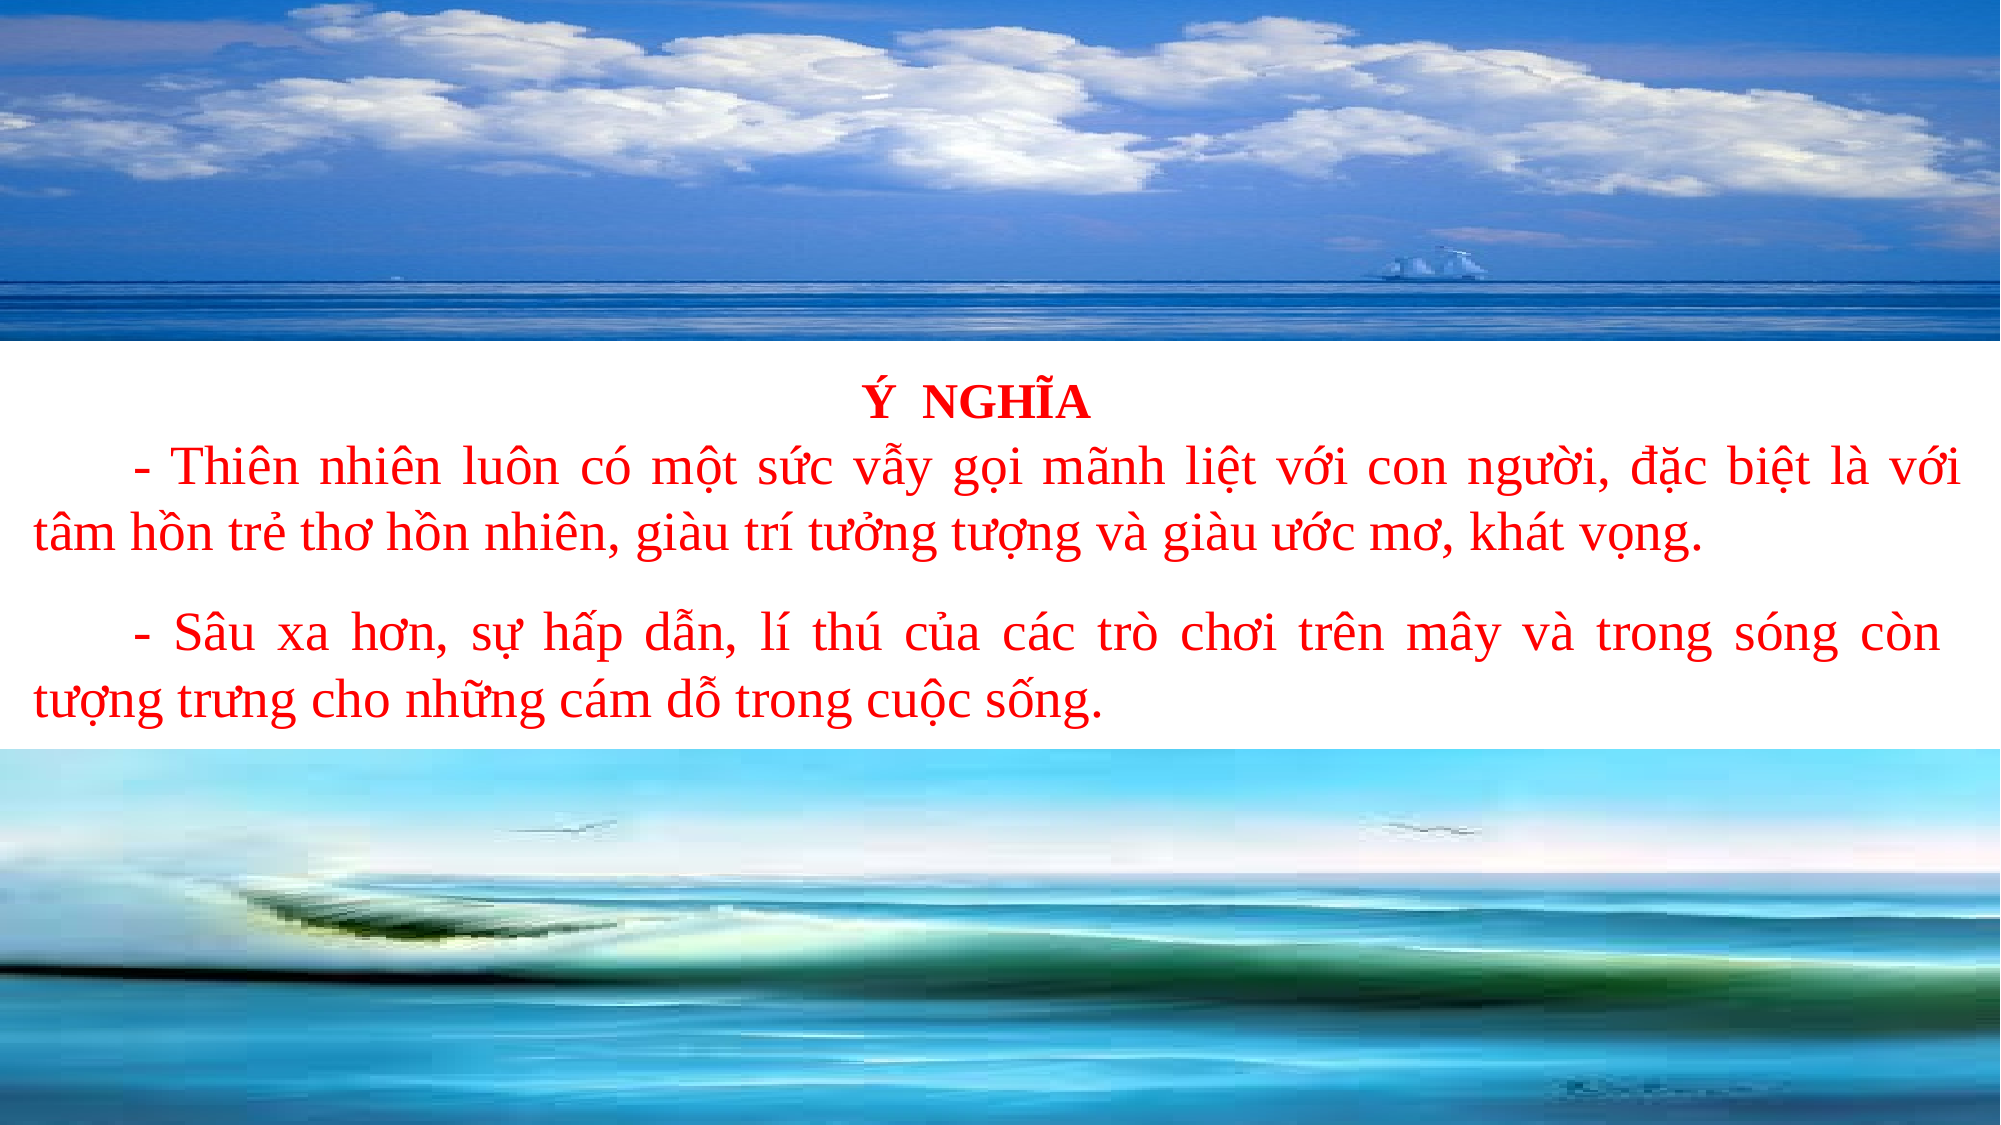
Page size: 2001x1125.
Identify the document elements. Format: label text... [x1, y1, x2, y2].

picture [0, 0, 2000, 341]
picture [0, 749, 2000, 1125]
text_box Ý NGHĨA - Thiên nhiên luôn có một sức vẫy gọi mãnh liệt với con người, đặc biệt là với tâm hồn trẻ thơ hồn nhiên, giàu trí tưởng tượng và giàu ước mơ, khát vọng. - Sâu xa hơn, sự hấp dẫn, lí thú của các trò chơi trên mây và trong sóng còn tượng trưng cho những cám dỗ trong cuộc sống. [18, 361, 1981, 736]
